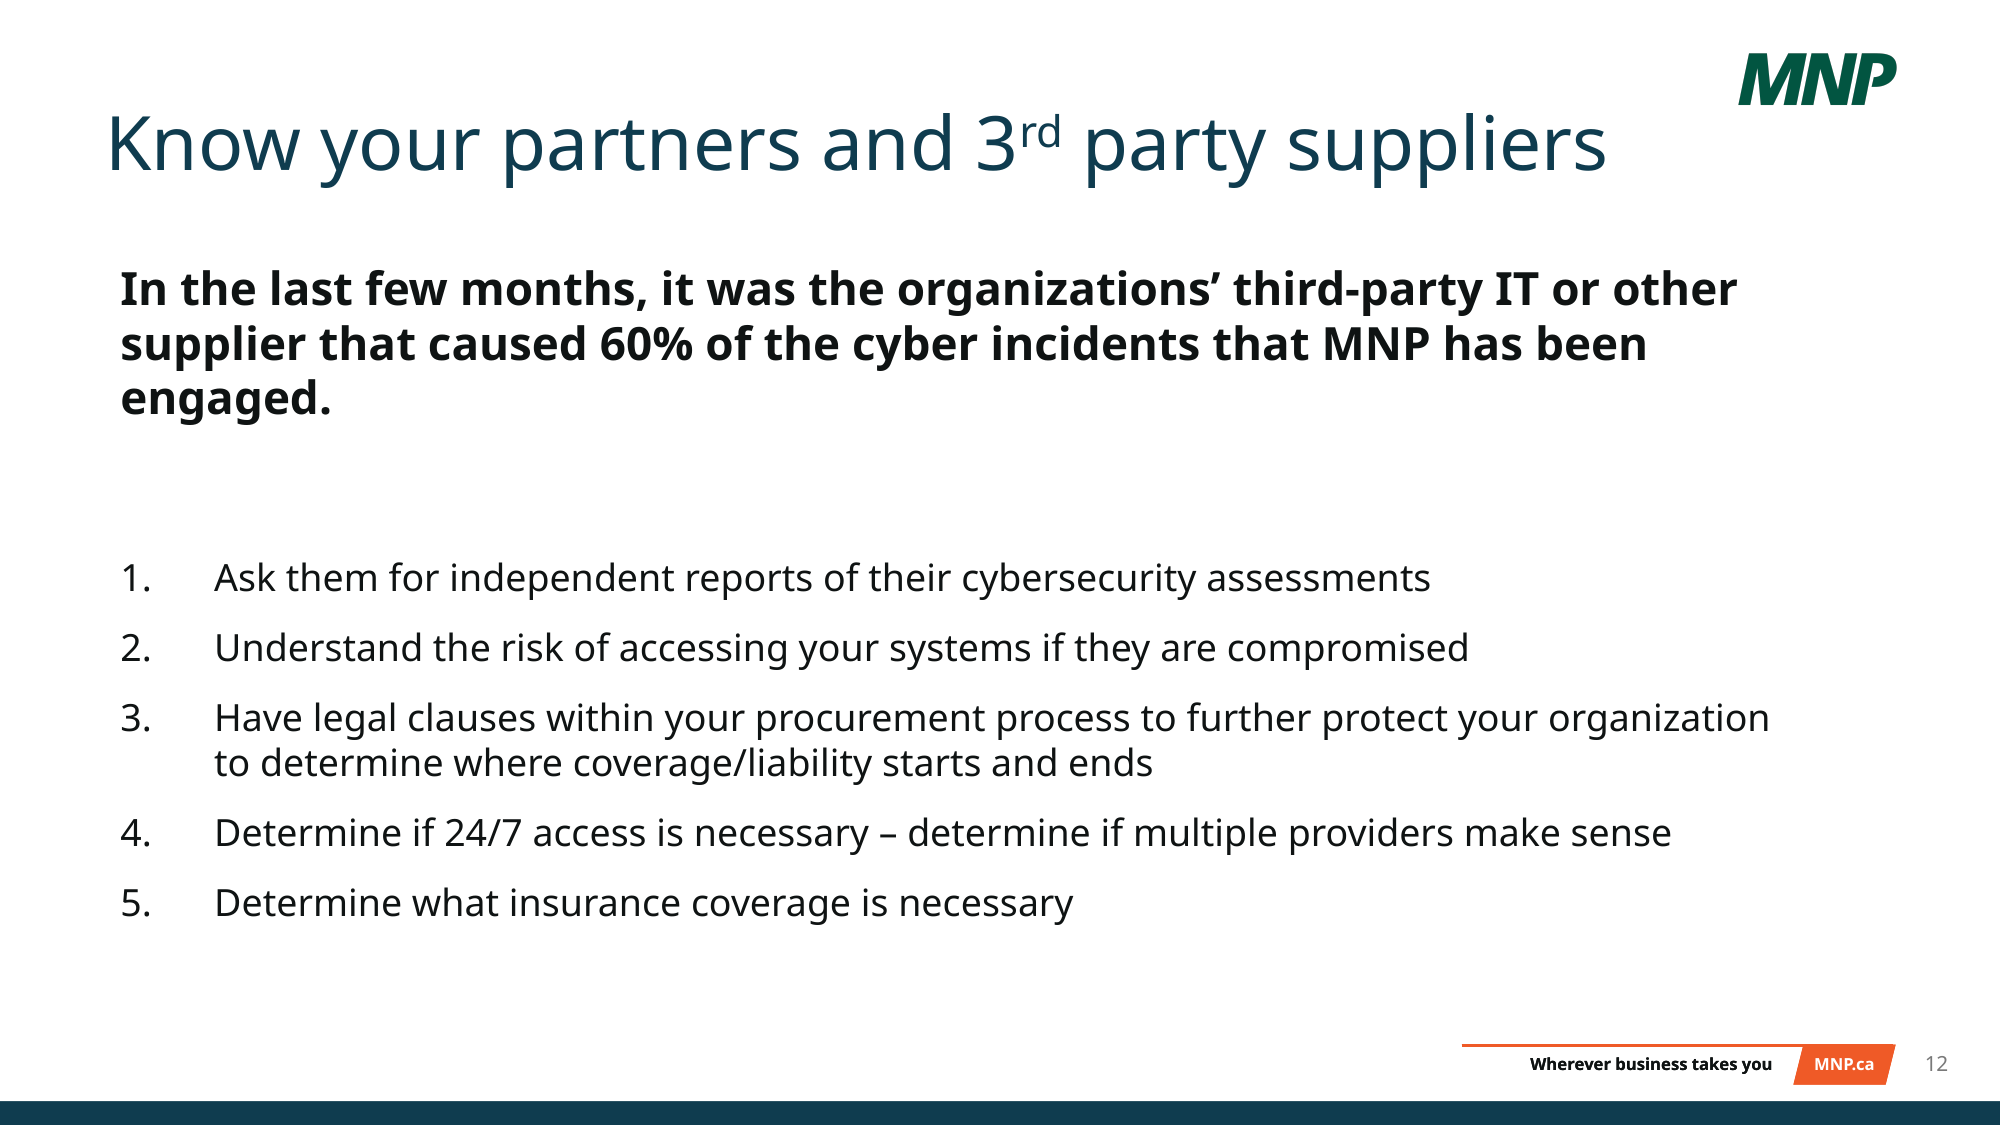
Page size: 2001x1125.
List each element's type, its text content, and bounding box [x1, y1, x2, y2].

slide_number 12 [1895, 1043, 1978, 1085]
title Know your partners and 3rd party suppliers [105, 105, 1896, 188]
text_box In the last few months, it was the organizations’ third-party IT or other supplier that caused 60% of the cyber incidents that MNP has been engaged. Ask them for independent reports of their cybersecurity assessments Understand the risk of accessing your systems if they are compromised Have legal clauses within your procurement process to further protect your organization to determine where coverage/liability starts and ends Determine if 24/7 access is necessary – determine if multiple providers make sense Determine what insurance coverage is necessary [105, 251, 1793, 1020]
picture [1733, 48, 1905, 109]
